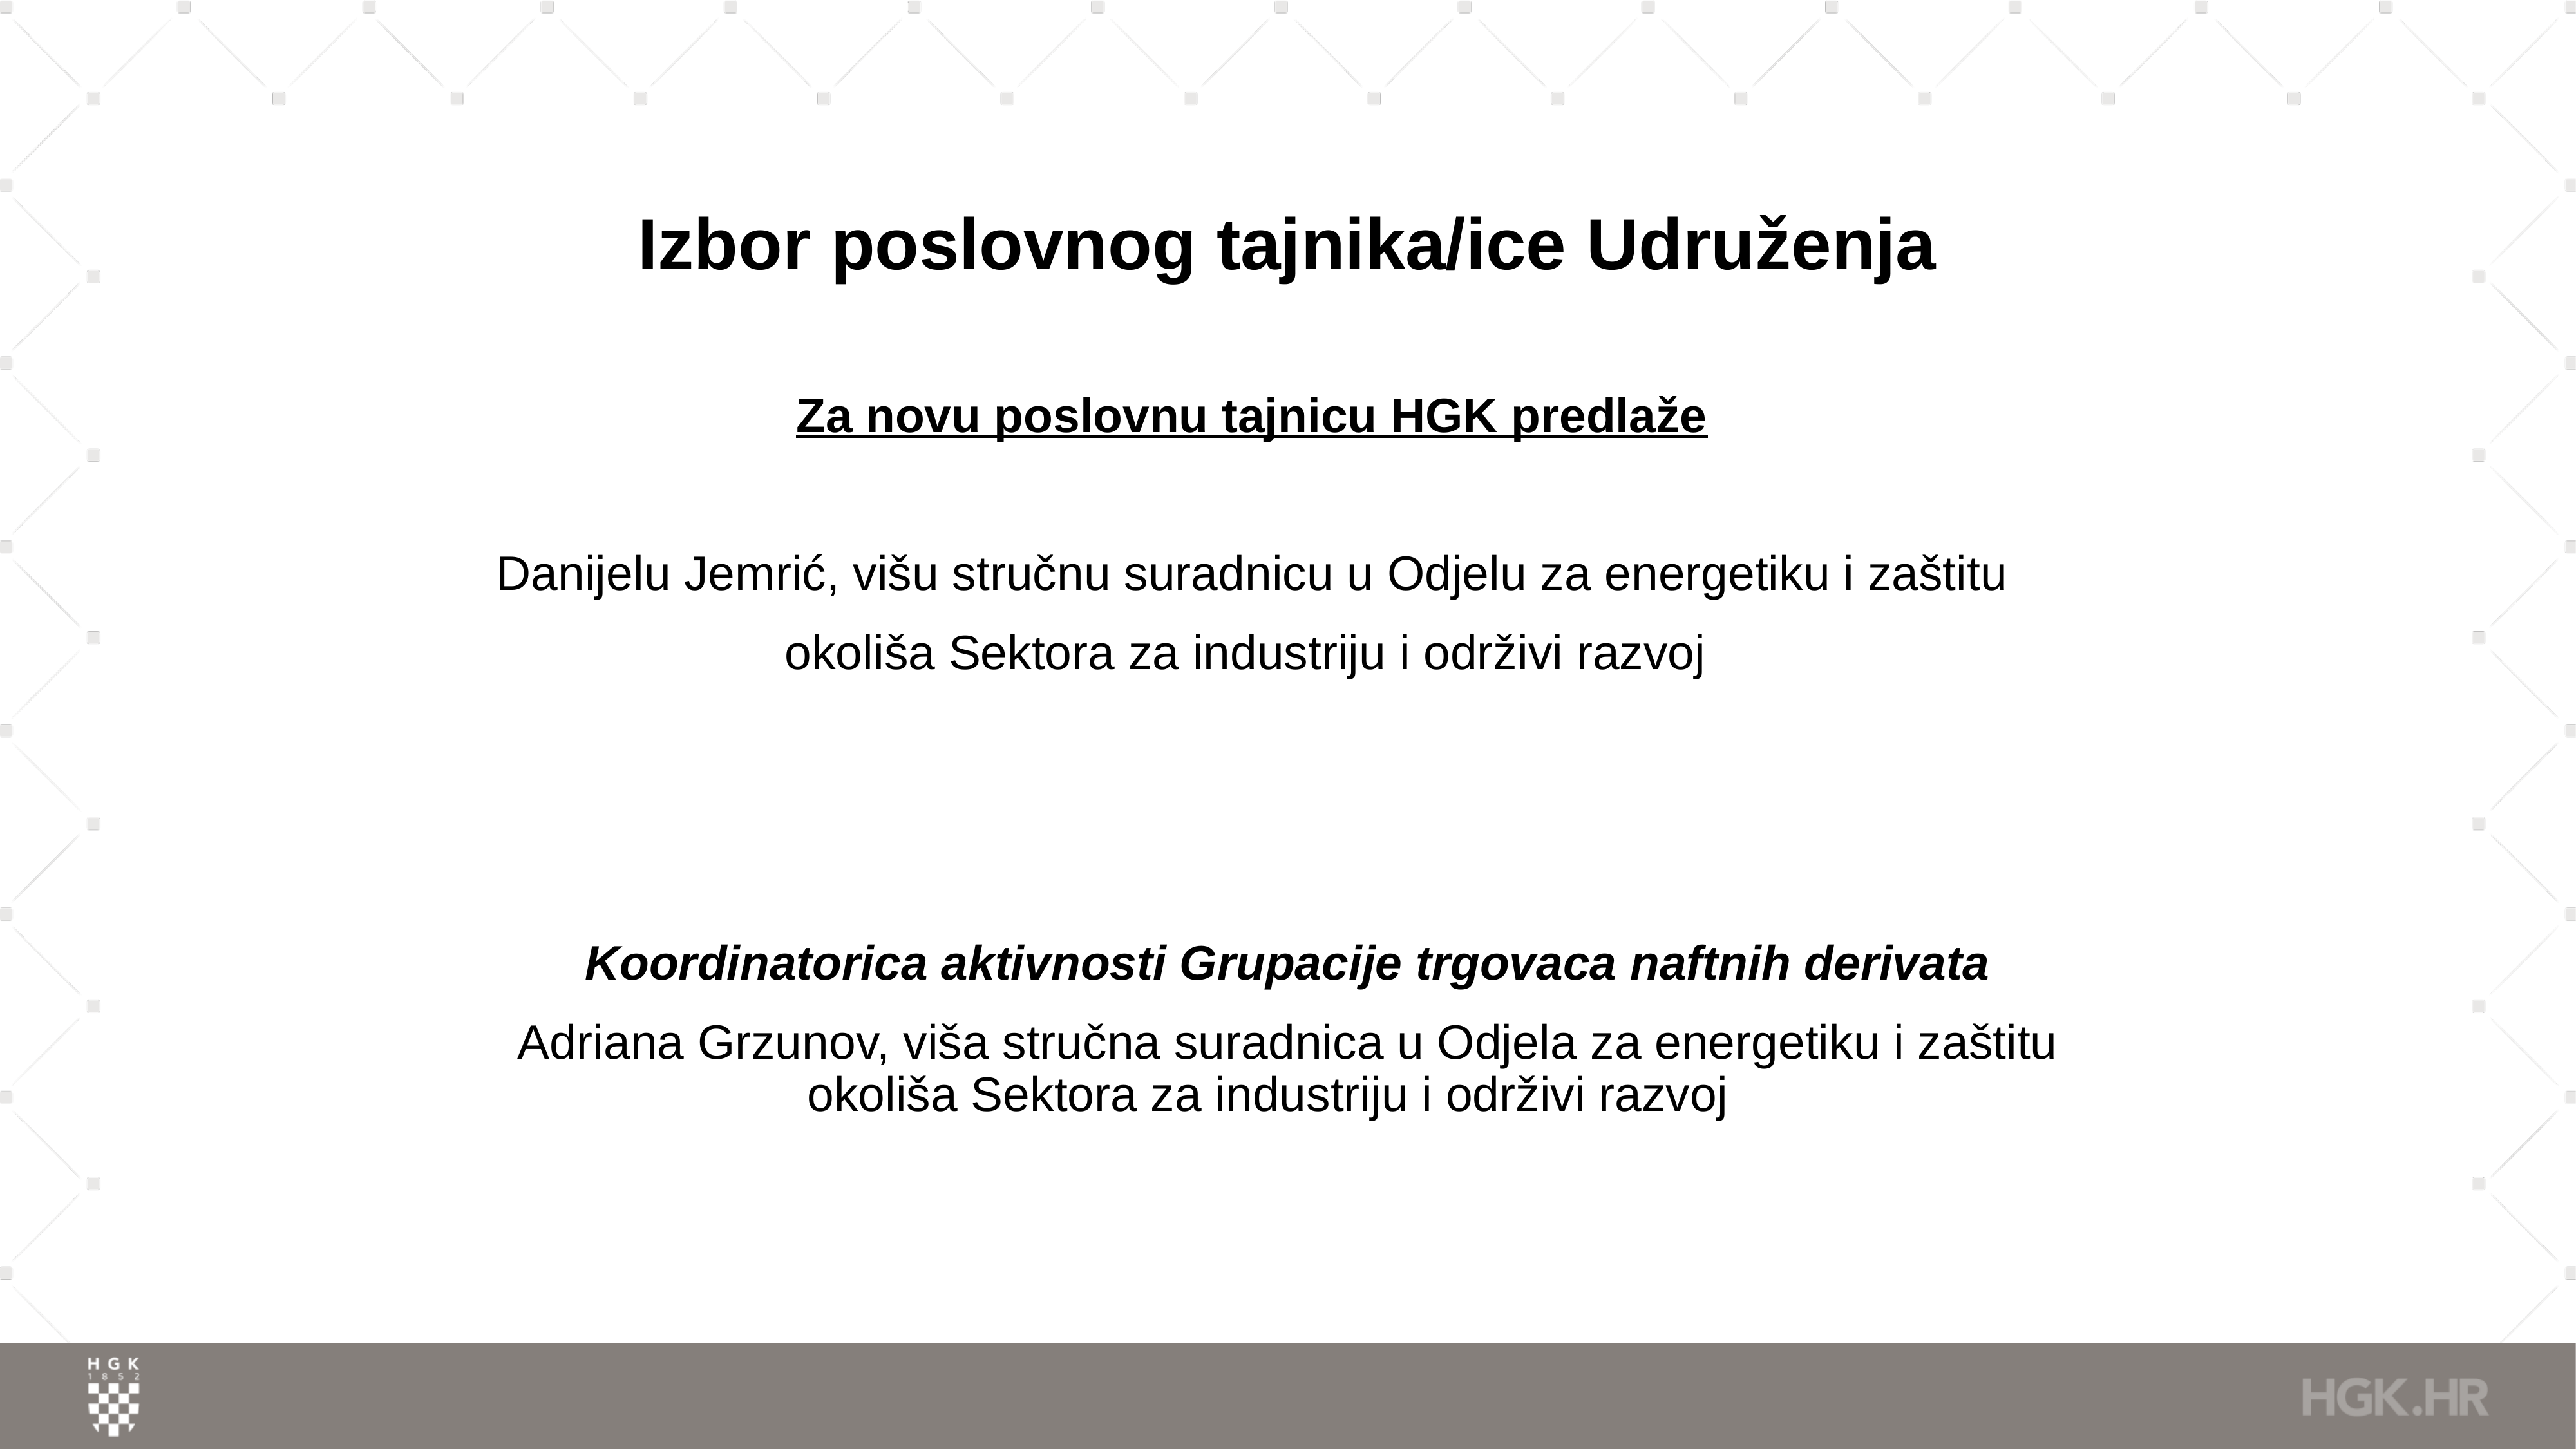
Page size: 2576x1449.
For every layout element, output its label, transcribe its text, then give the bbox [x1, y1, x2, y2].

list Za novu poslovnu tajnicu HGK predlaže Danijelu Jemrić, višu stručnu suradnicu u Odjelu za energetiku i zaštitu okoliša Sektora za industriju i održivi razvoj [176, 385, 2327, 786]
text_box Koordinatorica aktivnosti Grupacije trgovaca naftnih derivata Adriana Grzunov, viša stručna suradnica u Odjela za energetiku i zaštitu okoliša Sektora za industriju i održivi razvoj [493, 933, 2083, 1244]
title Izbor poslovnog tajnika/ice Udruženja [176, 134, 2399, 357]
